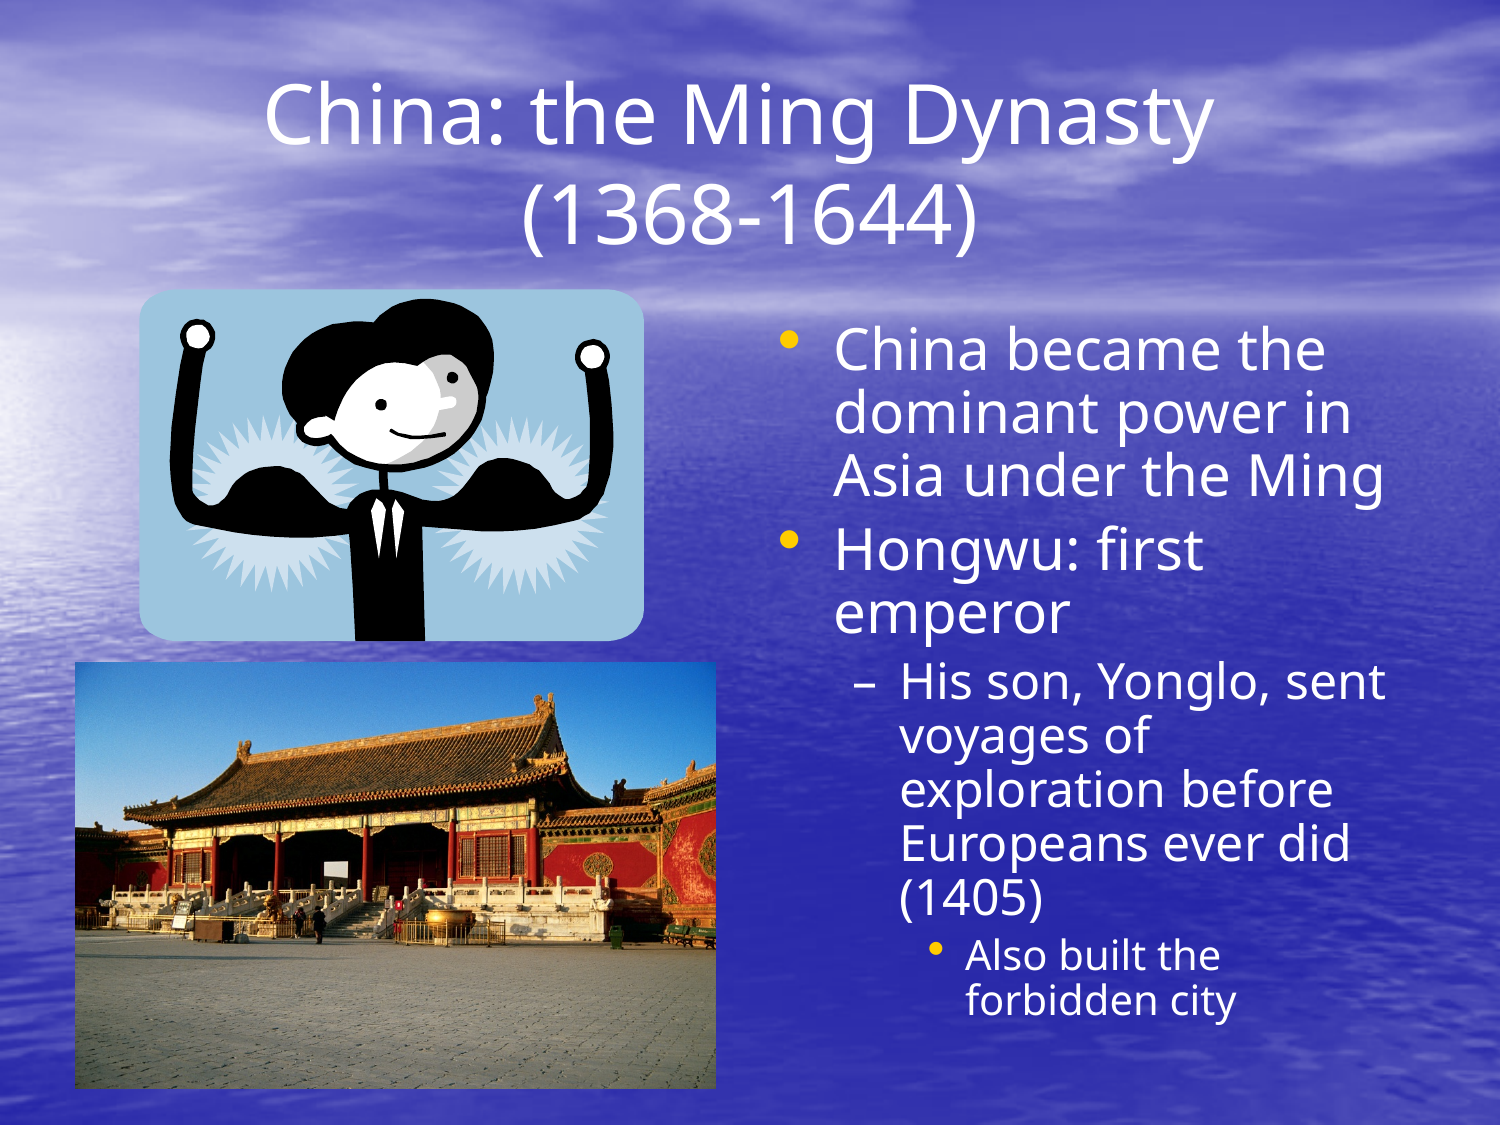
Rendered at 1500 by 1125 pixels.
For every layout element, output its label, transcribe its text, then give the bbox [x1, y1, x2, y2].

picture [74, 662, 716, 1090]
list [137, 287, 646, 644]
list China became the dominant power in Asia under the Ming Hongwu: first emperor His son, Yonglo, sent voyages of exploration before Europeans ever did (1405) Also built the forbidden city [762, 312, 1426, 988]
title China: the Ming Dynasty (1368-1644) [74, 47, 1426, 276]
